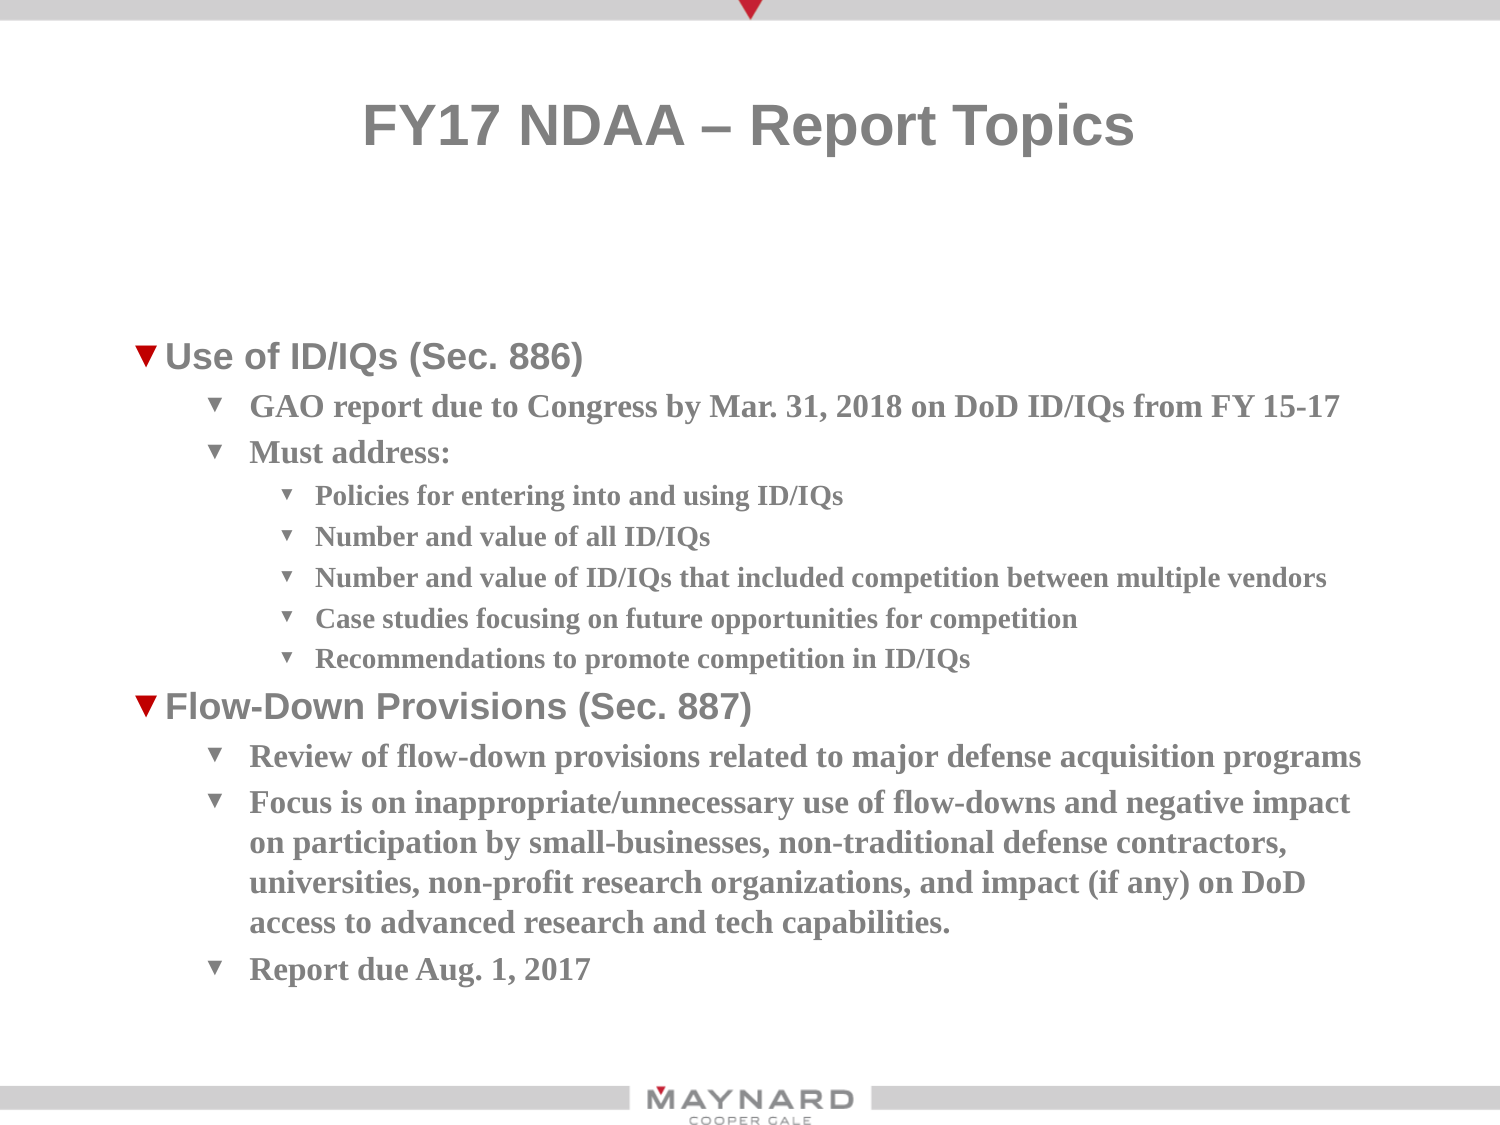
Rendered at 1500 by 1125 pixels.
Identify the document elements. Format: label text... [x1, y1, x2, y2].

picture [0, 0, 1500, 1125]
title FY17 NDAA – Report Topics [112, 87, 1388, 275]
list Use of ID/IQs (Sec. 886) GAO report due to Congress by Mar. 31, 2018 on DoD ID/IQs from FY 15-17 Must address: Policies for entering into and using ID/IQs Number and value of all ID/IQs Number and value of ID/IQs that included competition between multiple vendors Case studies focusing on future opportunities for competition Recommendations to promote competition in ID/IQs Flow-Down Provisions (Sec. 887) Review of flow-down provisions related to major defense acquisition programs Focus is on inappropriate/unnecessary use of flow-downs and negative impact on participation by small-businesses, non-traditional defense contractors, universities, non-profit research organizations, and impact (if any) on DoD access to advanced research and tech capabilities. Report due Aug. 1, 2017 [112, 324, 1388, 1000]
